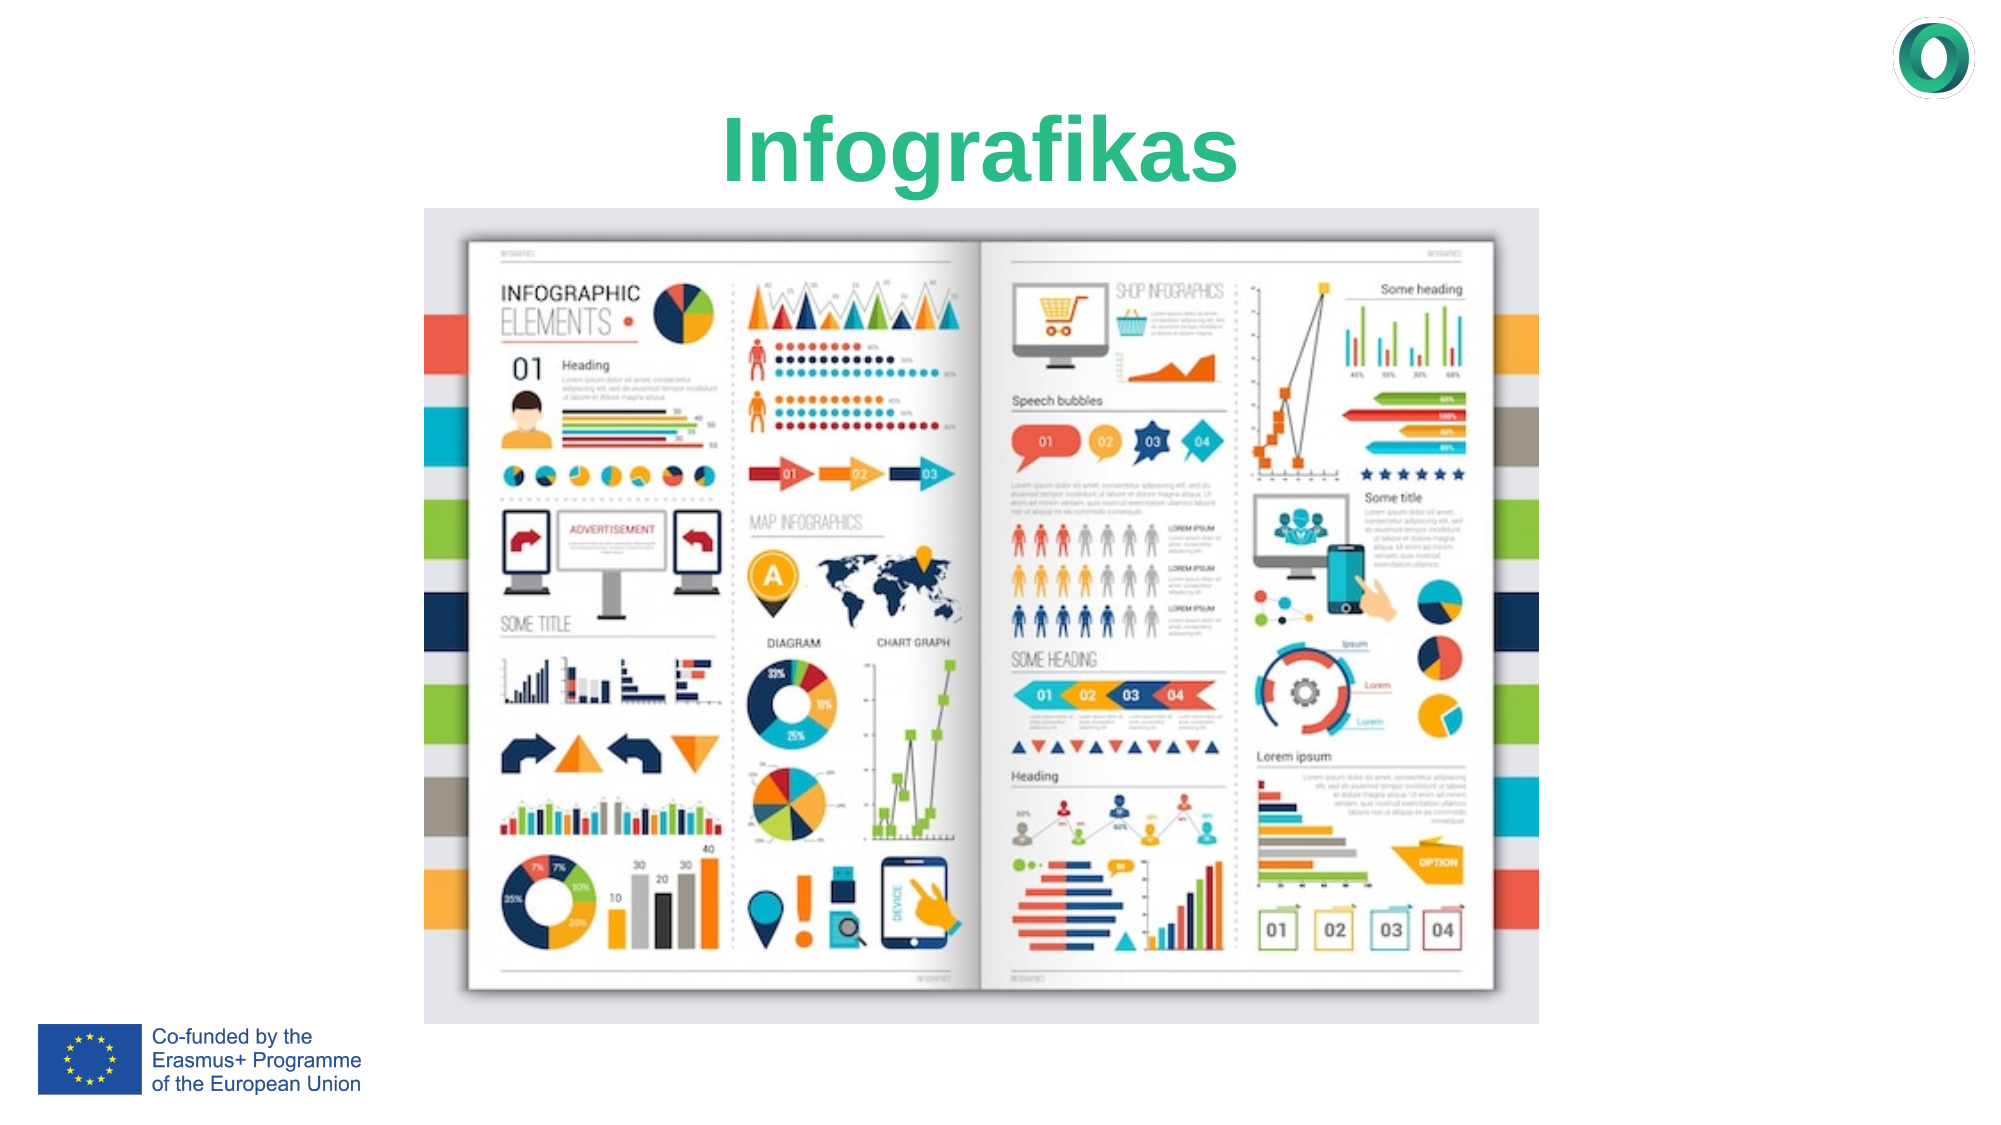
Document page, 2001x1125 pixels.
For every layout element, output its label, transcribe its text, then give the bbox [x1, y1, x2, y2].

picture [1892, 17, 1975, 100]
text_box [0, 1016, 377, 1103]
picture [423, 208, 1539, 1025]
picture [38, 1023, 361, 1095]
text_box Infografikas [666, 82, 1297, 207]
